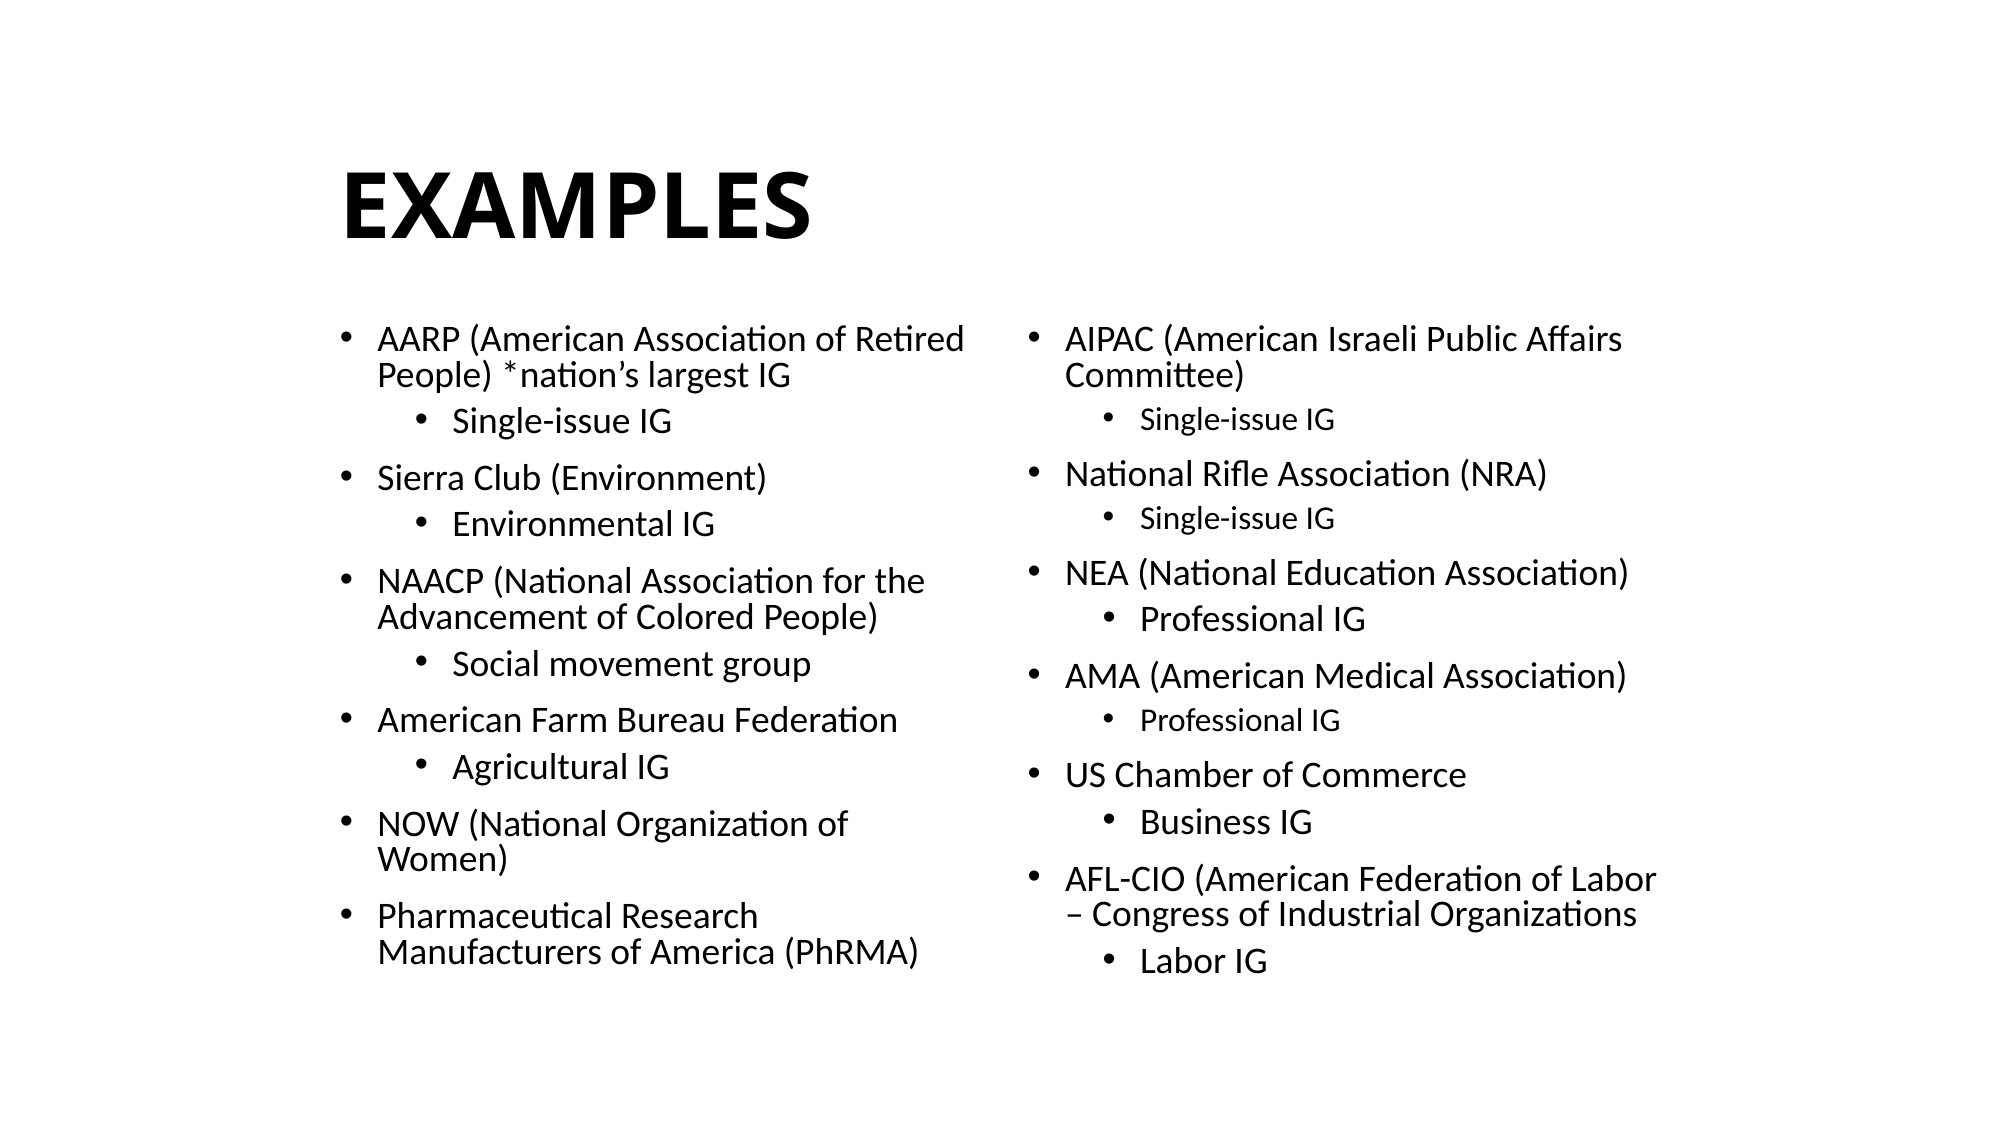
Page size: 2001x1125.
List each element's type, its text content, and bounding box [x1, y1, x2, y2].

list AIPAC (American Israeli Public Affairs Committee) Single-issue IG National Rifle Association (NRA) Single-issue IG NEA (National Education Association) Professional IG AMA (American Medical Association) Professional IG US Chamber of Commerce Business IG AFL-CIO (American Federation of Labor – Congress of Industrial Organizations Labor IG [1012, 315, 1675, 1043]
title EXAMPLES [324, 115, 1675, 304]
list AARP (American Association of Retired People) *nation’s largest IG Single-issue IG Sierra Club (Environment) Environmental IG NAACP (National Association for the Advancement of Colored People) Social movement group American Farm Bureau Federation Agricultural IG NOW (National Organization of Women) Pharmaceutical Research Manufacturers of America (PhRMA) [324, 315, 988, 1043]
